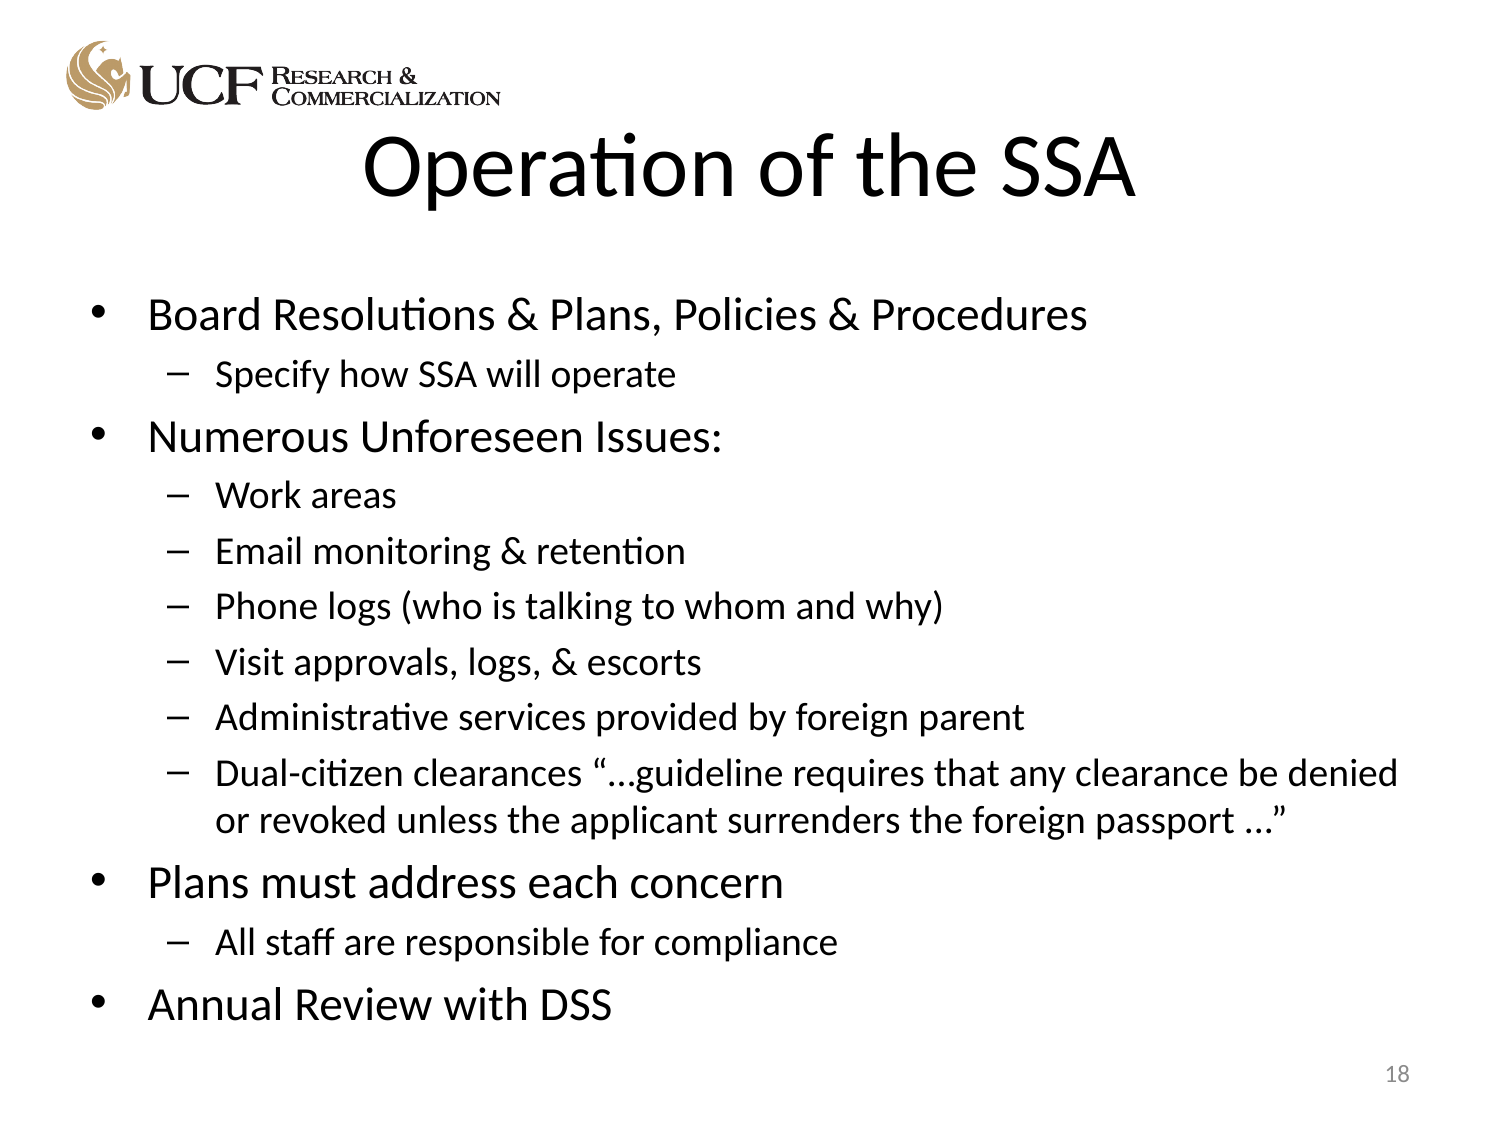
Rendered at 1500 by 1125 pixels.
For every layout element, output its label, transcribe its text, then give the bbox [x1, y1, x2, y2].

list Board Resolutions & Plans, Policies & Procedures Specify how SSA will operate Numerous Unforeseen Issues: Work areas Email monitoring & retention Phone logs (who is talking to whom and why) Visit approvals, logs, & escorts Administrative services provided by foreign parent Dual-citizen clearances “…guideline requires that any clearance be denied or revoked unless the applicant surrenders the foreign passport ...” Plans must address each concern All staff are responsible for compliance Annual Review with DSS [75, 237, 1425, 1050]
title Operation of the SSA [75, 87, 1425, 233]
text_box 18 [1074, 1042, 1425, 1103]
picture [62, 37, 507, 113]
